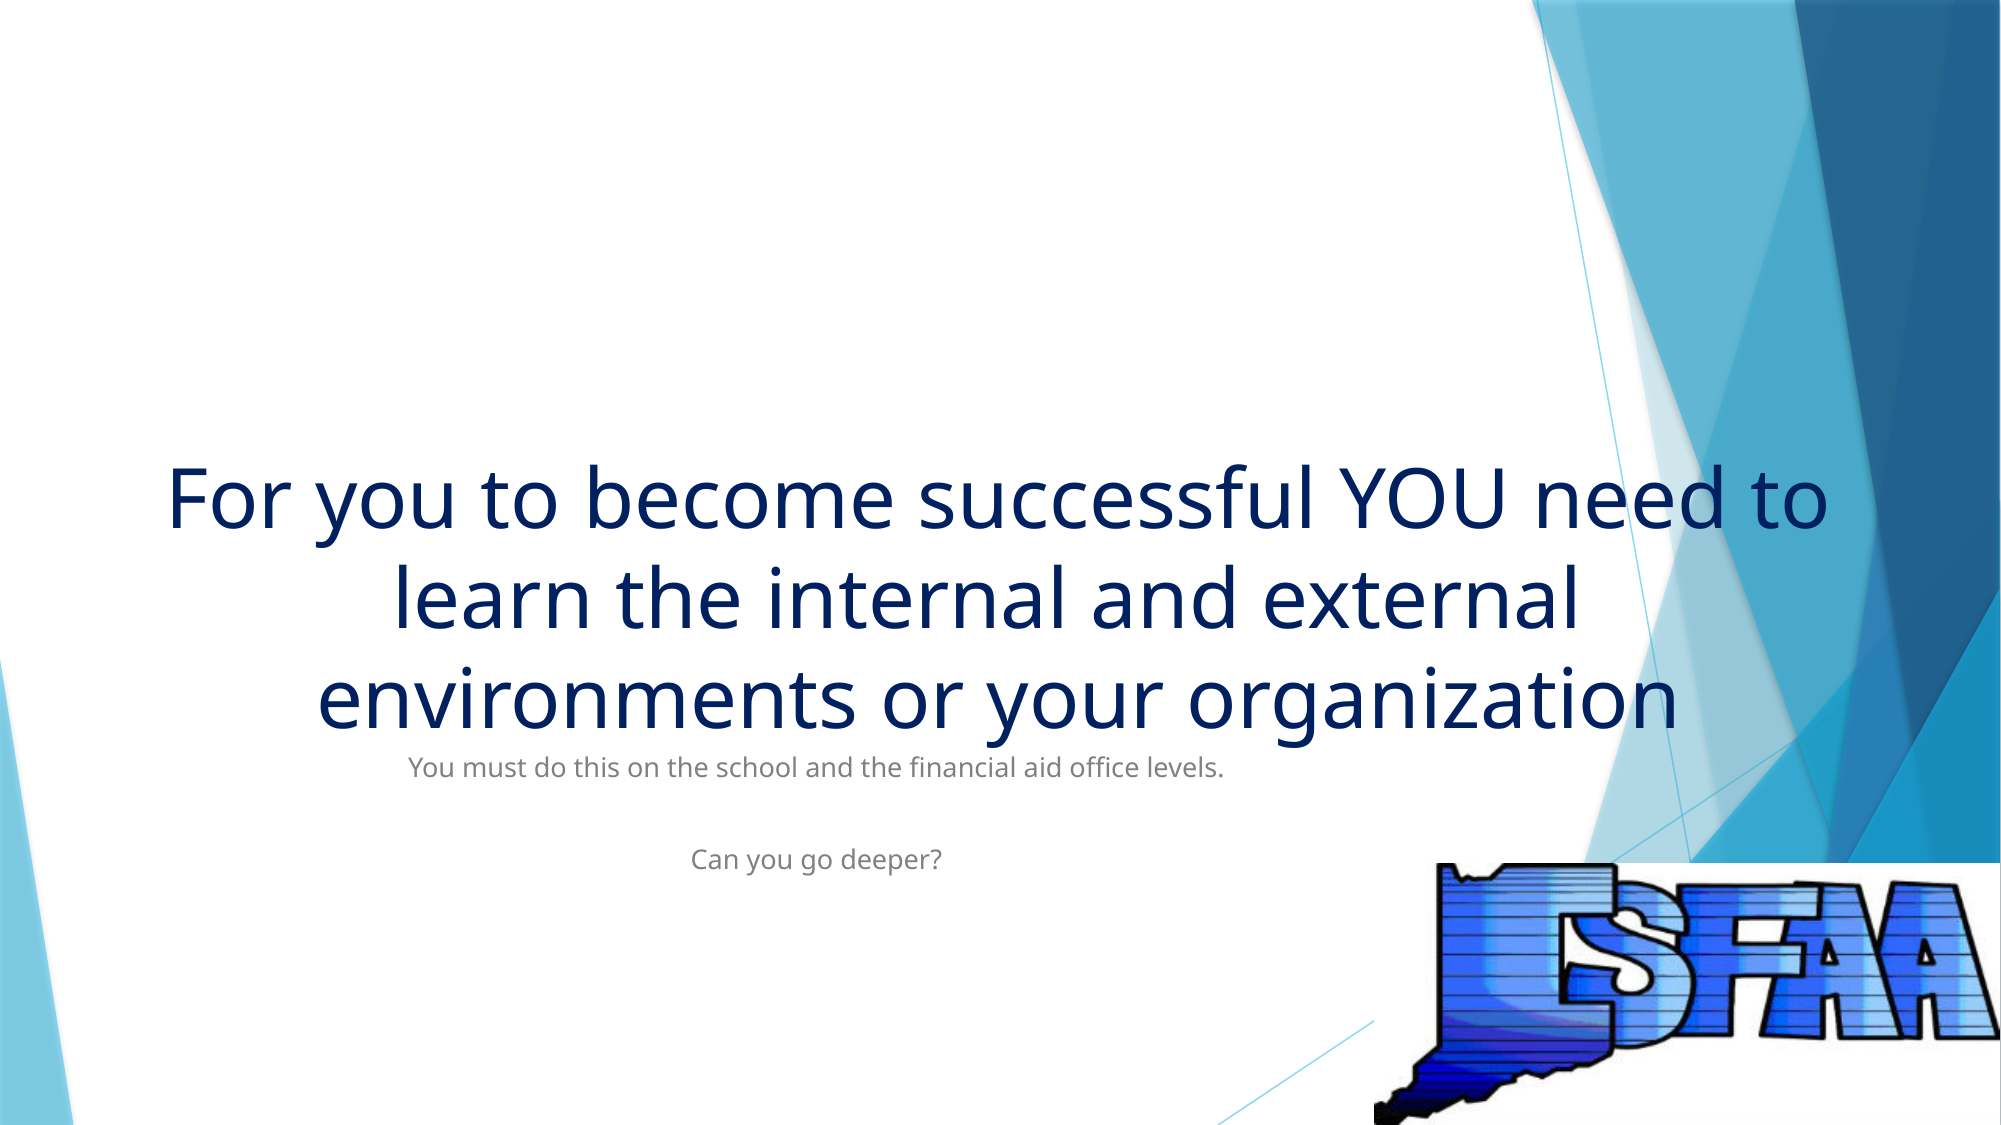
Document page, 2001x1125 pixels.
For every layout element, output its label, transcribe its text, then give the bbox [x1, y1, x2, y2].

title For you to become successful YOU need to learn the internal and external environments or your organization [136, 284, 1862, 753]
list You must do this on the school and the financial aid office levels. Can you go deeper? [111, 742, 1522, 884]
picture [1374, 863, 2000, 1125]
